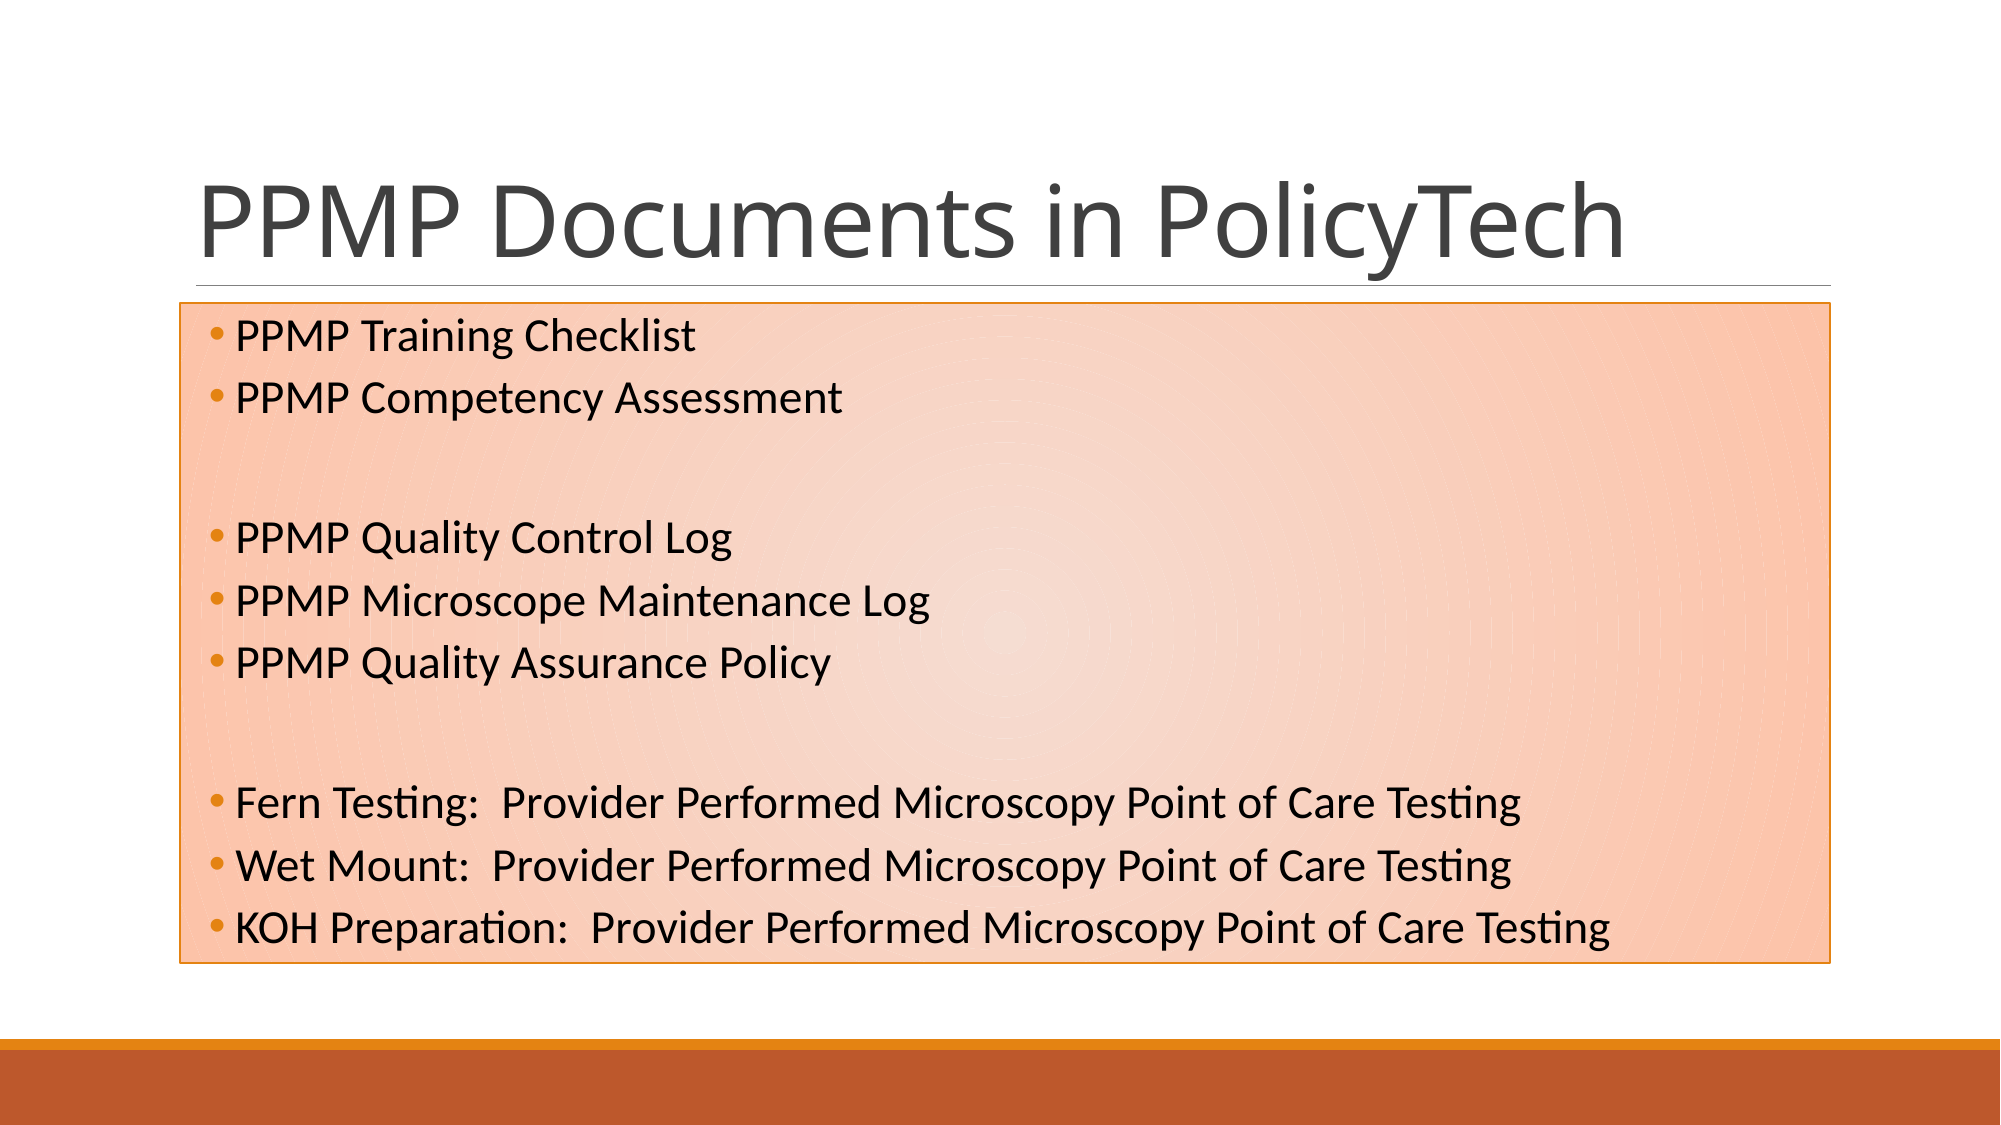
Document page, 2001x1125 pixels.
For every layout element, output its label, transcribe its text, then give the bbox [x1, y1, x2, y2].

title PPMP Documents in PolicyTech [180, 47, 1830, 285]
list PPMP Training Checklist PPMP Competency Assessment PPMP Quality Control Log PPMP Microscope Maintenance Log PPMP Quality Assurance Policy Fern Testing: Provider Performed Microscopy Point of Care Testing Wet Mount: Provider Performed Microscopy Point of Care Testing KOH Preparation: Provider Performed Microscopy Point of Care Testing [179, 302, 1831, 964]
